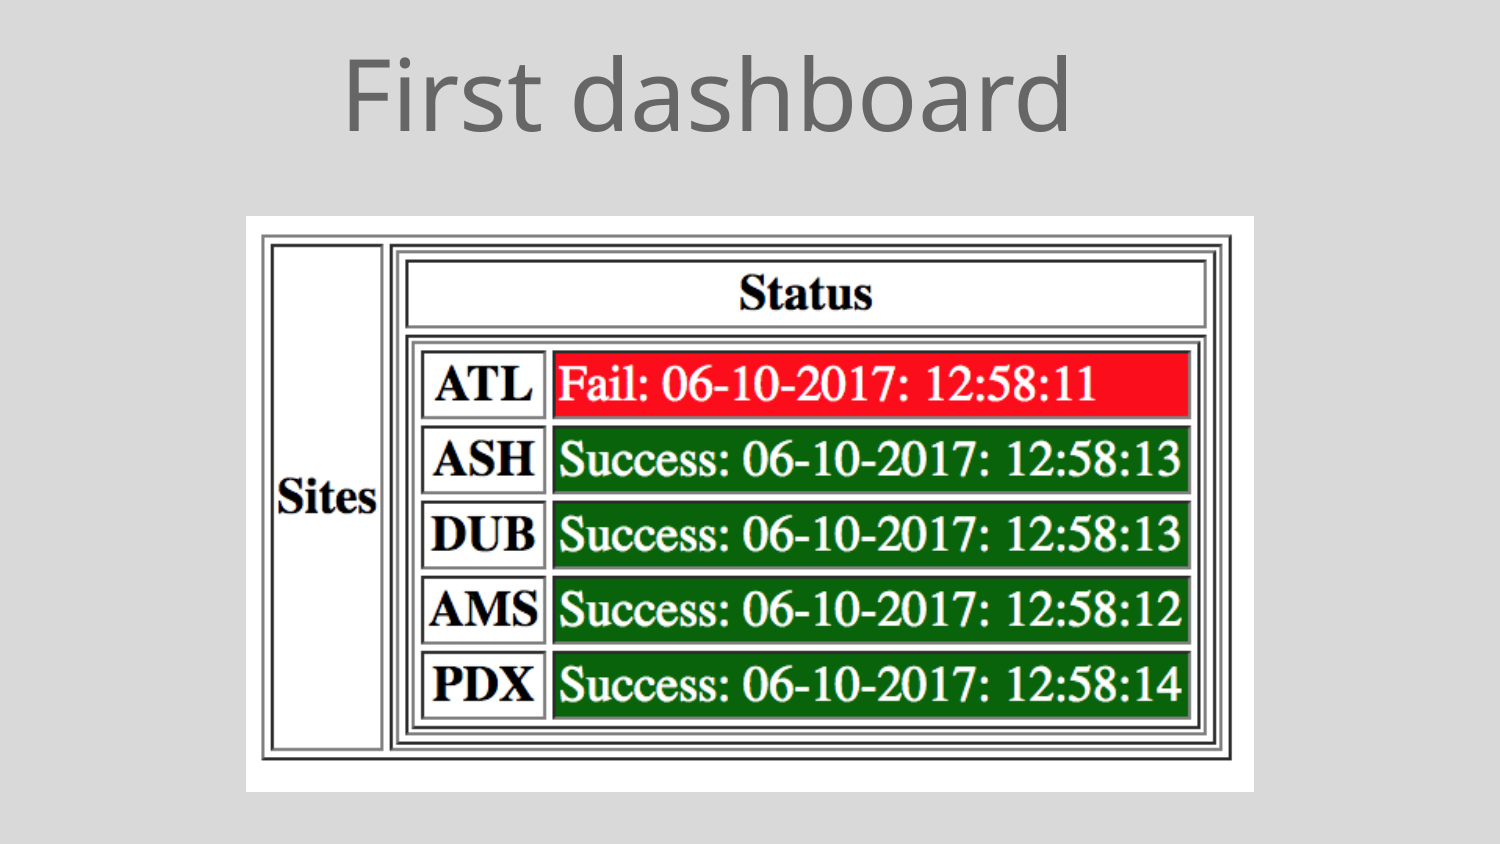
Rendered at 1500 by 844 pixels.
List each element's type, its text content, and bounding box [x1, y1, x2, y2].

list First dashboard [304, 16, 1196, 198]
picture [246, 216, 1254, 792]
